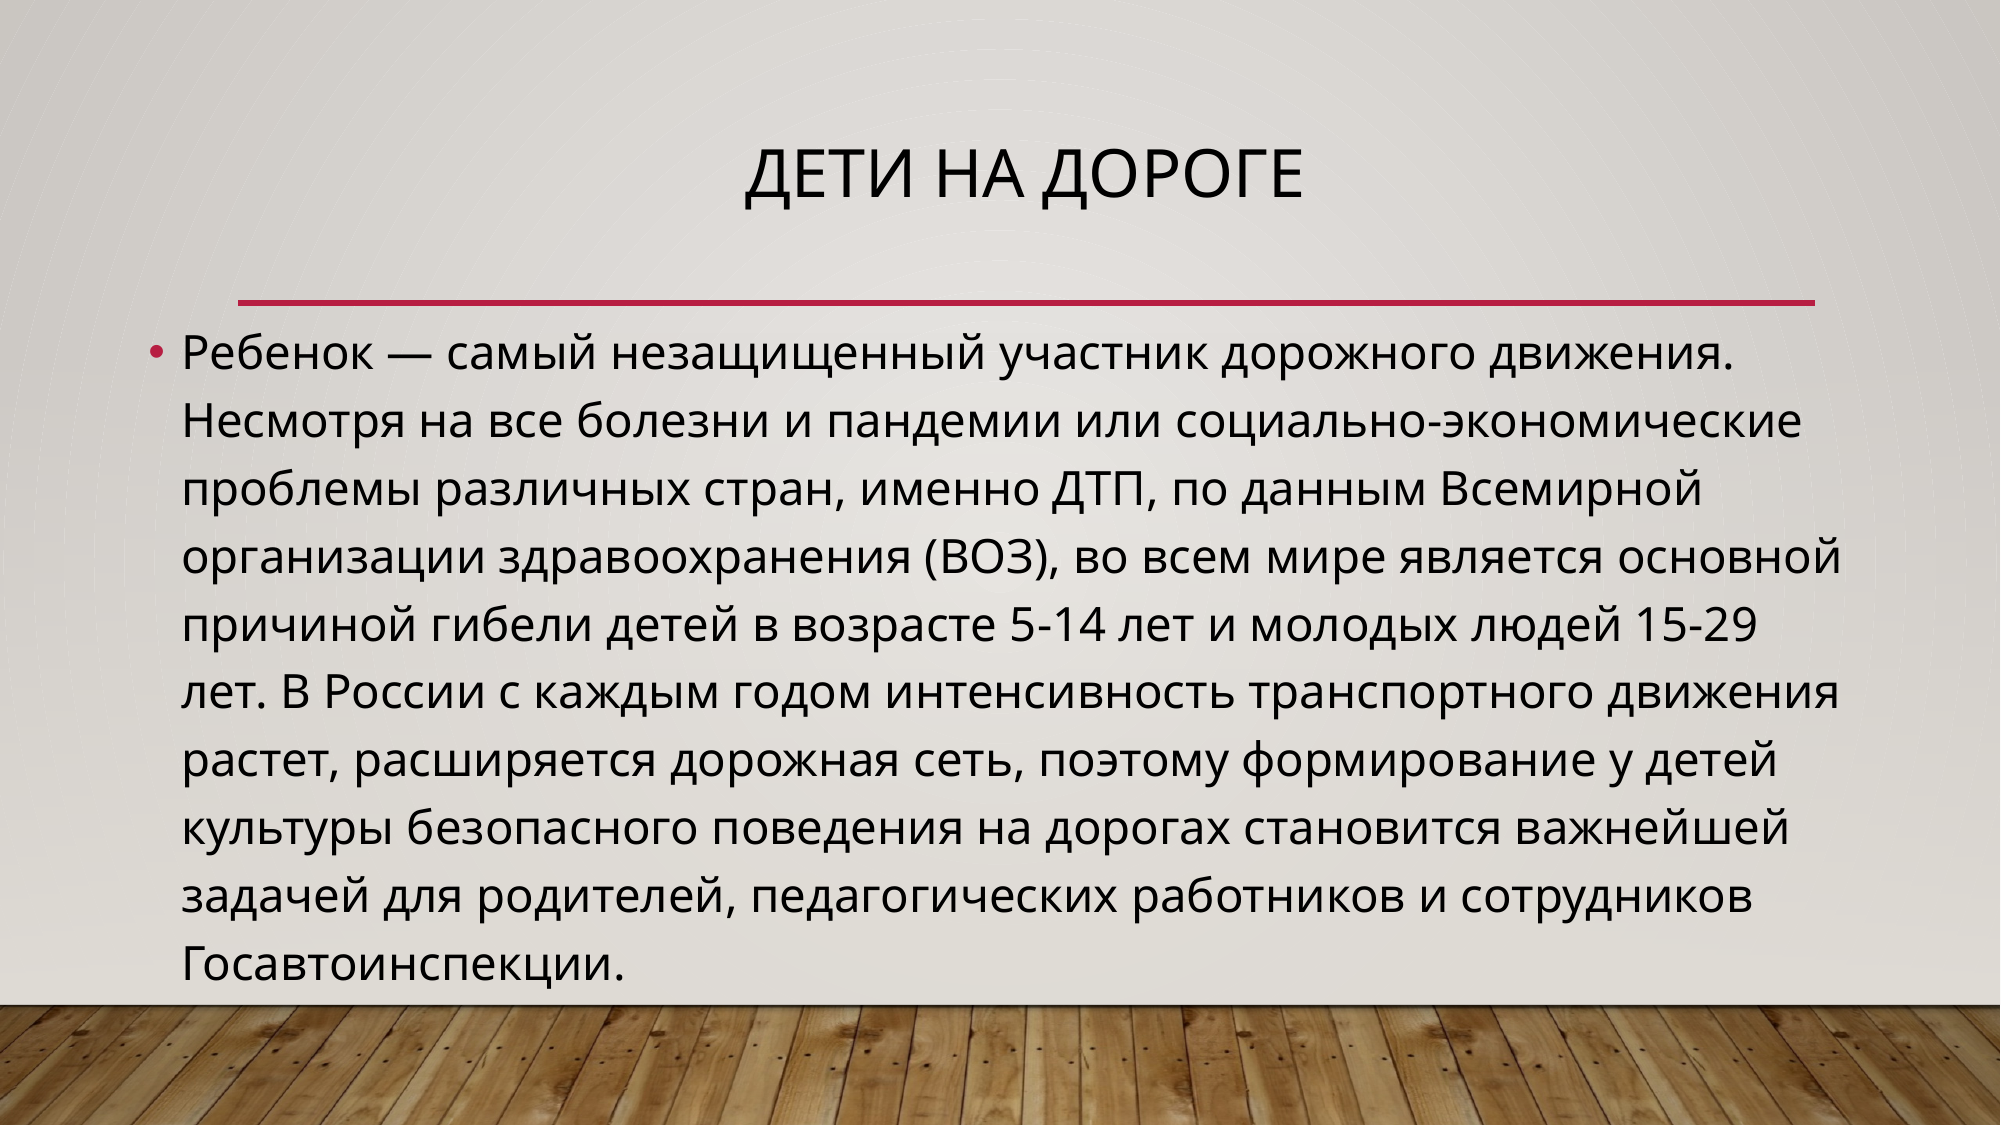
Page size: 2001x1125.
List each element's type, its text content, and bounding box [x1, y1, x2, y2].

picture [0, 1005, 2000, 1125]
list Ребенок — самый незащищенный участник дорожного движения. Несмотря на все болезни и пандемии или социально-экономические проблемы различных стран, именно ДТП, по данным Всемирной организации здравоохранения (ВОЗ), во всем мире является основной причиной гибели детей в возрасте 5-14 лет и молодых людей 15-29 лет. В России с каждым годом интенсивность транспортного движения растет, расширяется дорожная сеть, поэтому формирование у детей культуры безопасного поведения на дорогах становится важнейшей задачей для родителей, педагогических работников и сотрудников Госавтоинспекции. [133, 304, 1863, 1014]
title Дети на дороге [238, 131, 1814, 304]
